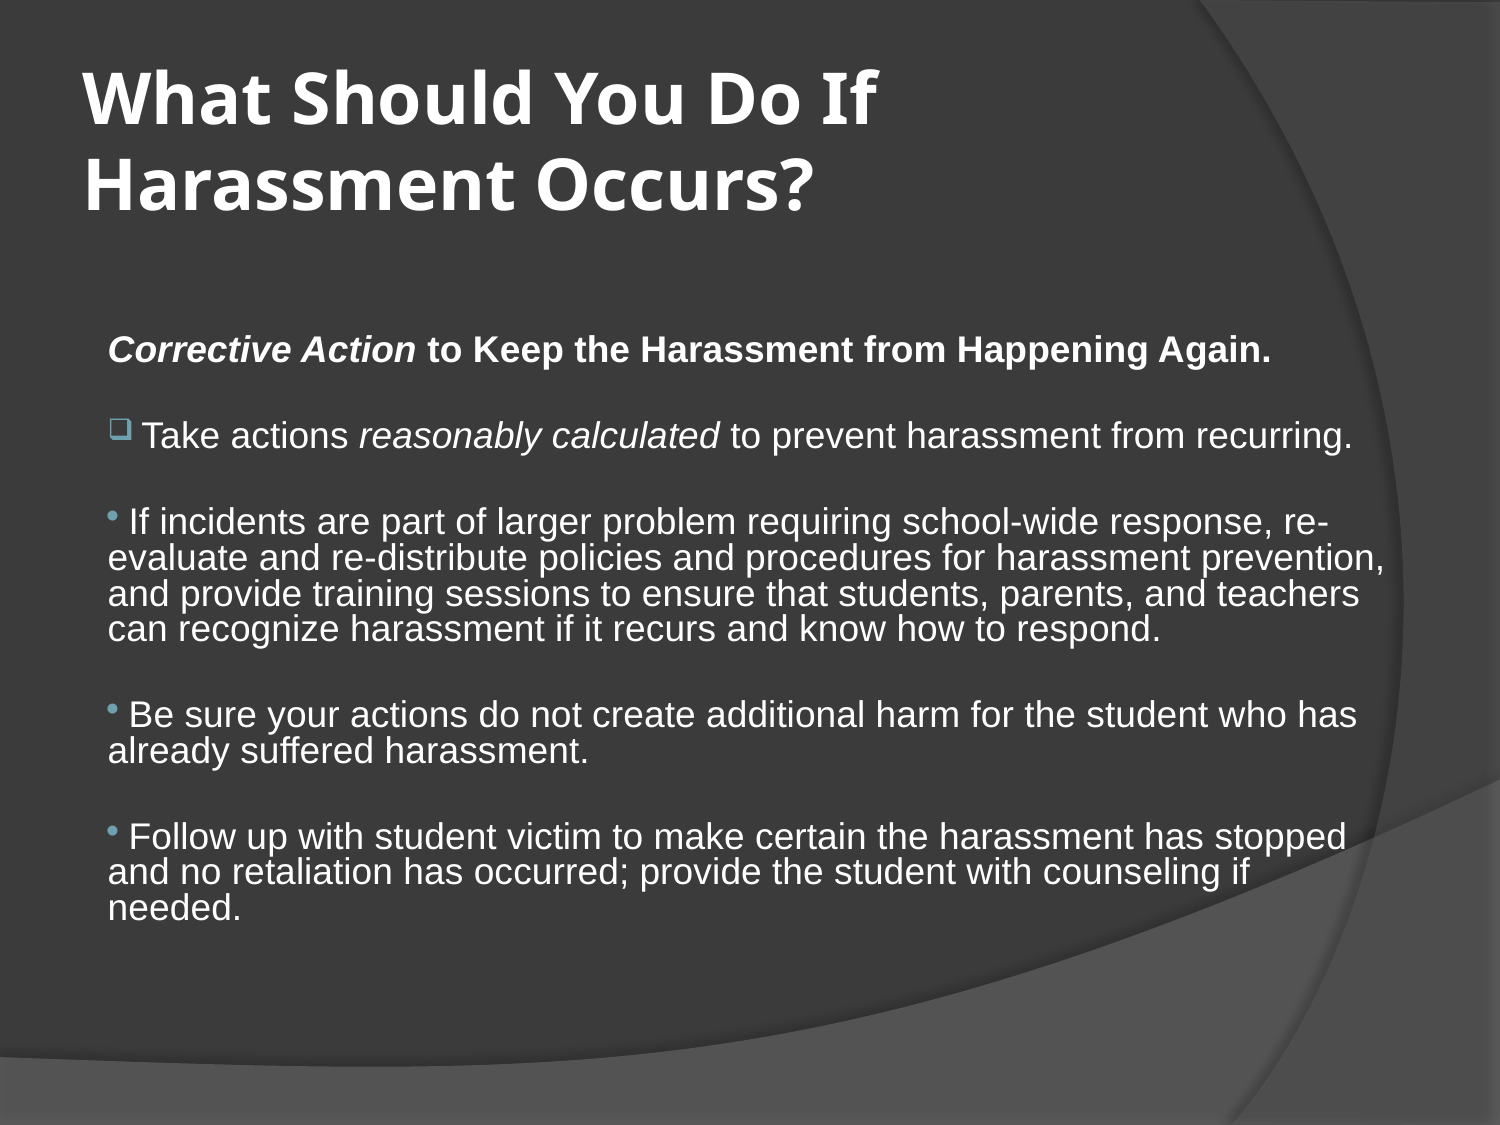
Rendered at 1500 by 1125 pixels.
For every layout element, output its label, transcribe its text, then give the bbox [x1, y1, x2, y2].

title What Should You Do If Harassment Occurs? [75, 45, 1300, 233]
list Corrective Action to Keep the Harassment from Happening Again. Take actions reasonably calculated to prevent harassment from recurring. If incidents are part of larger problem requiring school-wide response, re-evaluate and re-distribute policies and procedures for harassment prevention, and provide training sessions to ensure that students, parents, and teachers can recognize harassment if it recurs and know how to respond. Be sure your actions do not create additional harm for the student who has already suffered harassment. Follow up with student victim to make certain the harassment has stopped and no retaliation has occurred; provide the student with counseling if needed. [92, 275, 1406, 975]
